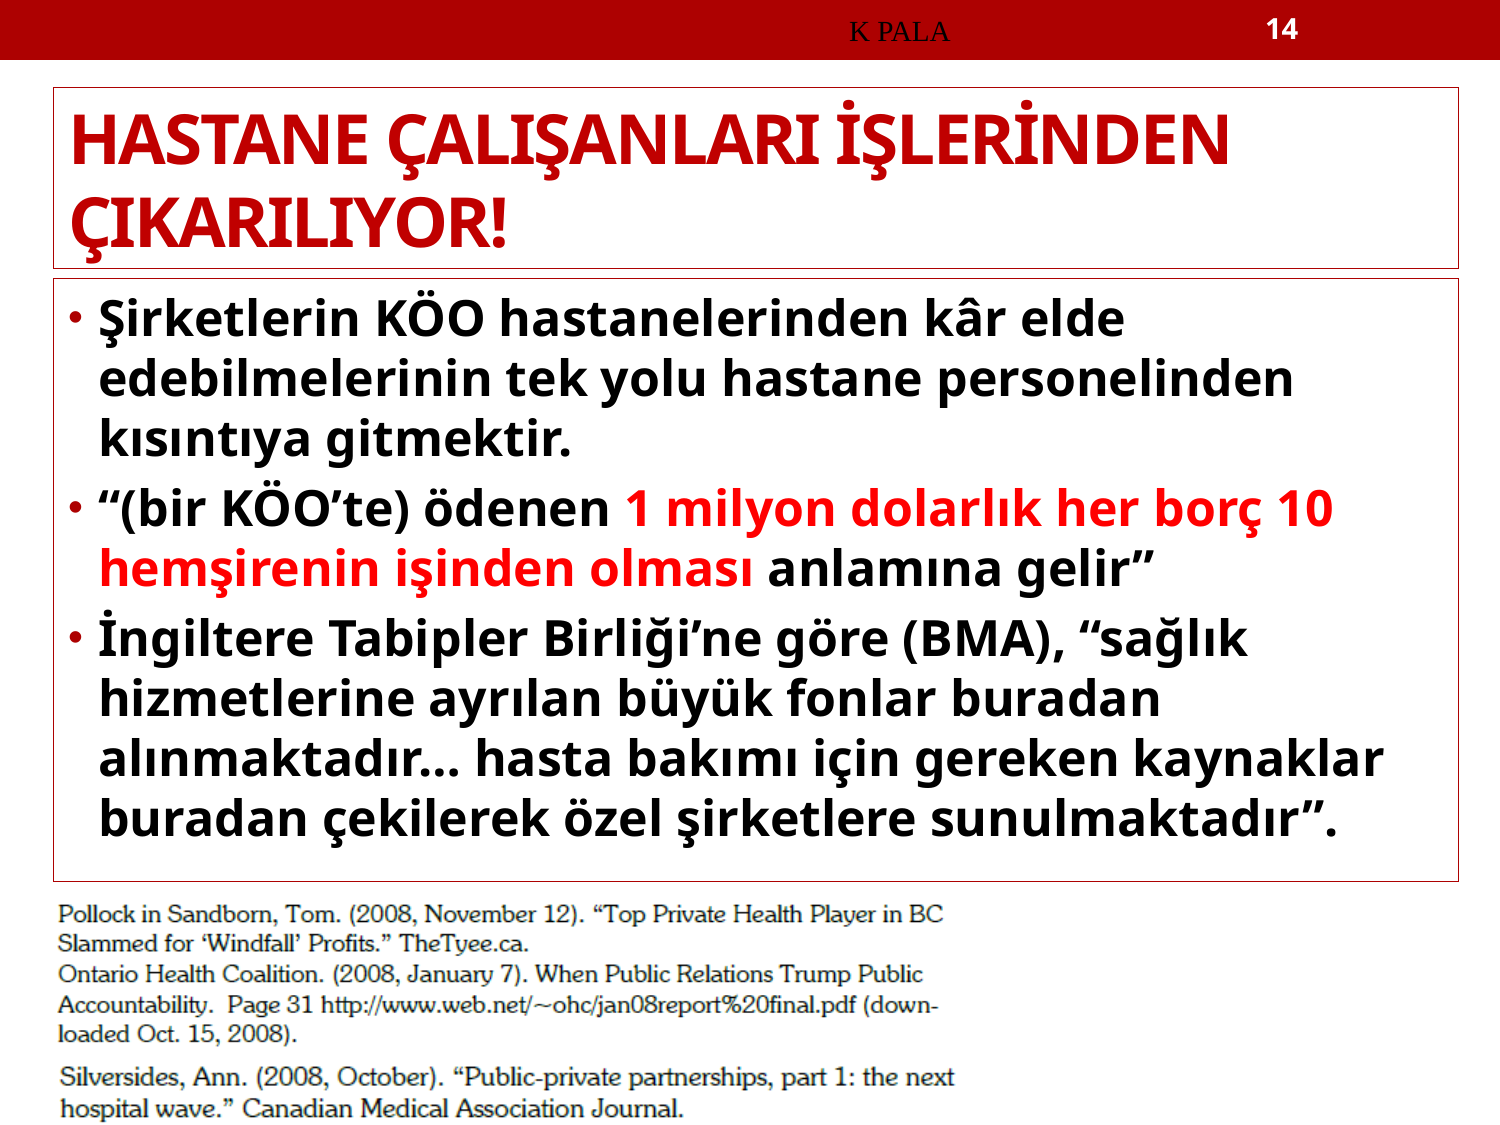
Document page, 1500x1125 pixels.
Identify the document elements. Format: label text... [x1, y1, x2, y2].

picture [56, 902, 952, 1050]
list Şirketlerin KÖO hastanelerinden kâr elde edebilmelerinin tek yolu hastane personelinden kısıntıya gitmektir. “(bir KÖO’te) ödenen 1 milyon dolarlık her borç 10 hemşirenin işinden olması anlamına gelir” İngiltere Tabipler Birliği’ne göre (BMA), “sağlık hizmetlerine ayrılan büyük fonlar buradan alınmaktadır… hasta bakımı için gereken kaynaklar buradan çekilerek özel şirketlere sunulmaktadır”. [53, 278, 1459, 882]
title HASTANE ÇALIŞANLARI İŞLERİNDEN ÇIKARILIYOR! [53, 87, 1459, 269]
footer K PALA [562, 3, 1238, 57]
slide_number 14 [1250, 3, 1425, 57]
picture [58, 1059, 958, 1125]
